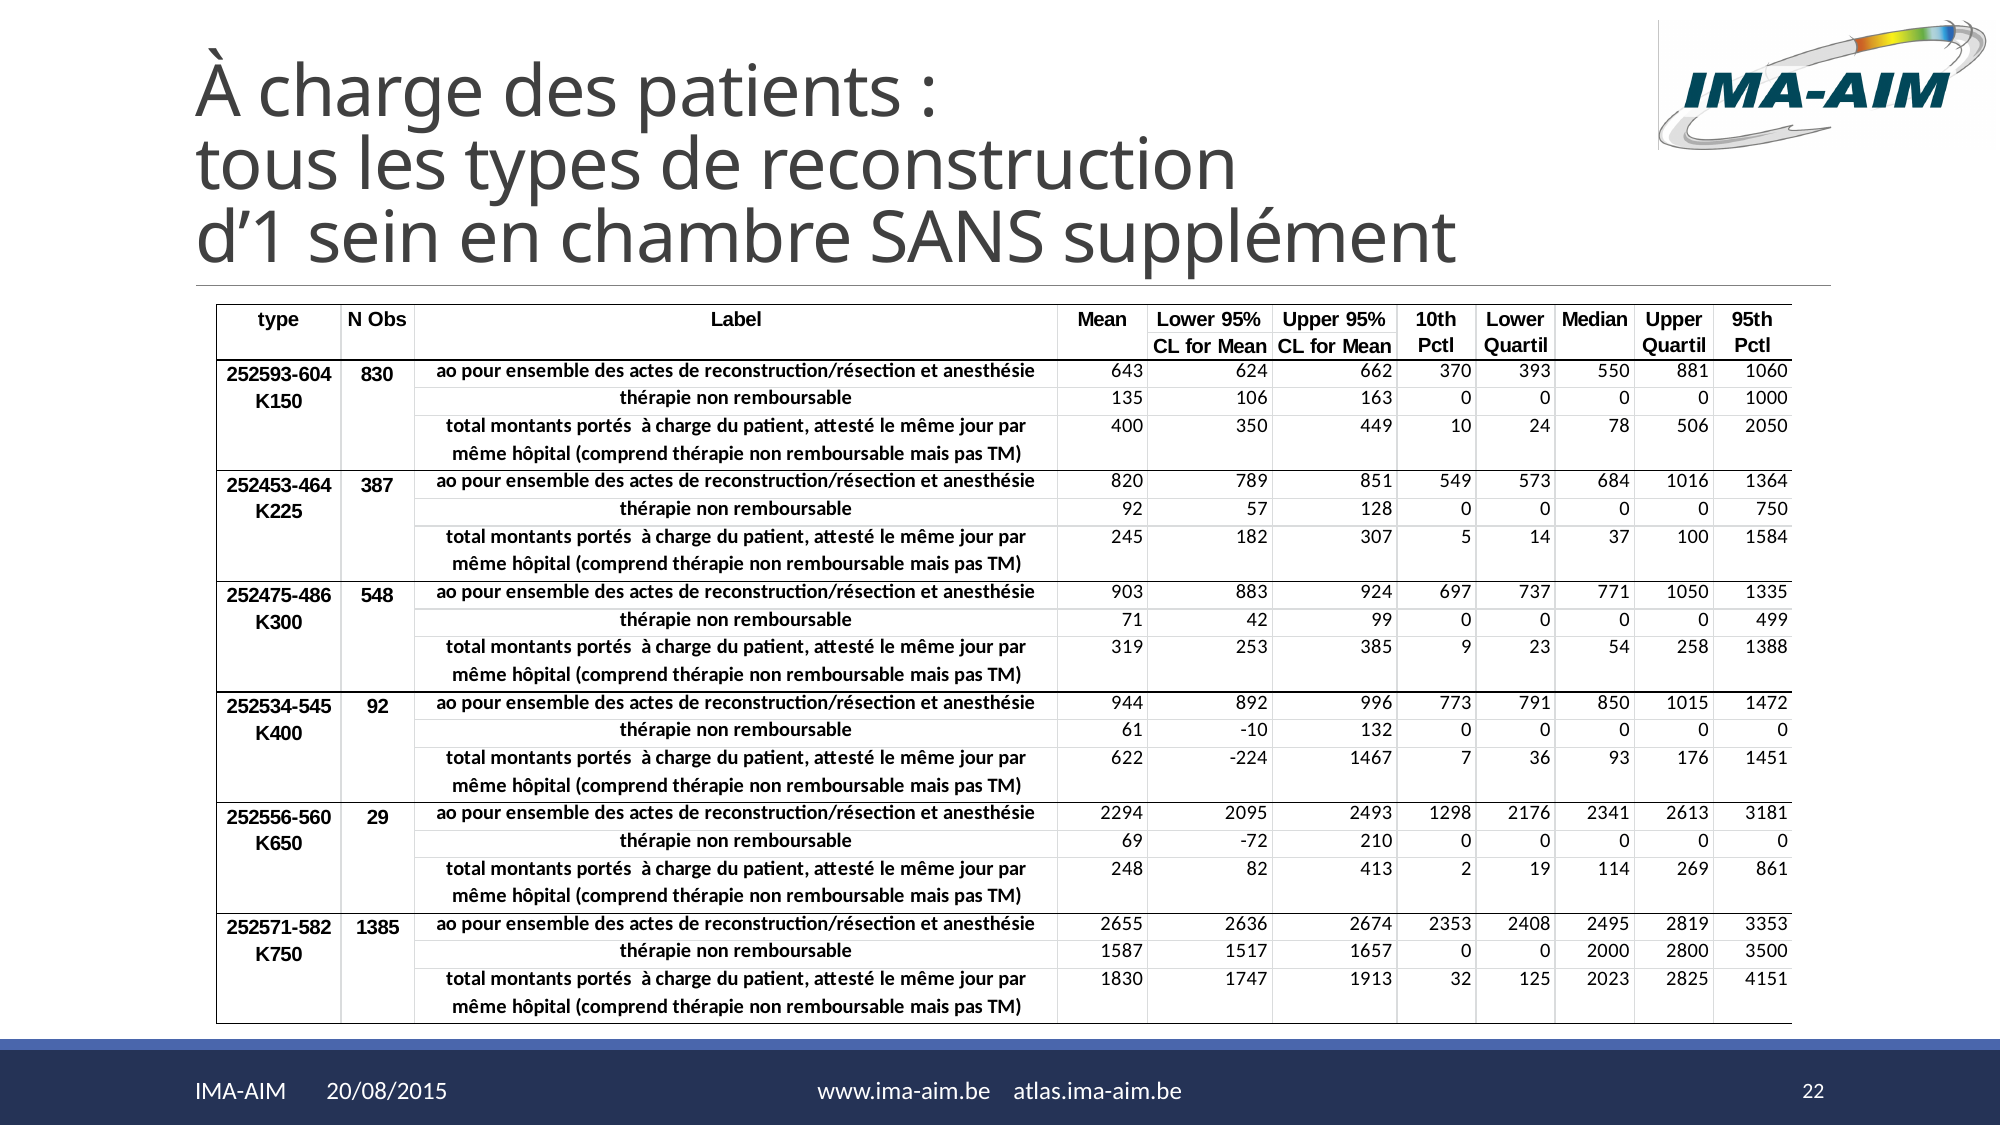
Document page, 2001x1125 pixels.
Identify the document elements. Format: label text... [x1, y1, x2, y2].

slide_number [180, 1059, 586, 1120]
picture [1846, 86, 1852, 94]
slide_number 22 [1624, 1059, 1840, 1120]
title À charge des patients : tous les types de reconstruction d’1 sein en chambre SANS supplément [180, 47, 1830, 285]
footer www.ima-aim.be atlas.ima-aim.be [604, 1059, 1396, 1120]
picture [1645, 0, 2001, 177]
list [215, 303, 1794, 1025]
